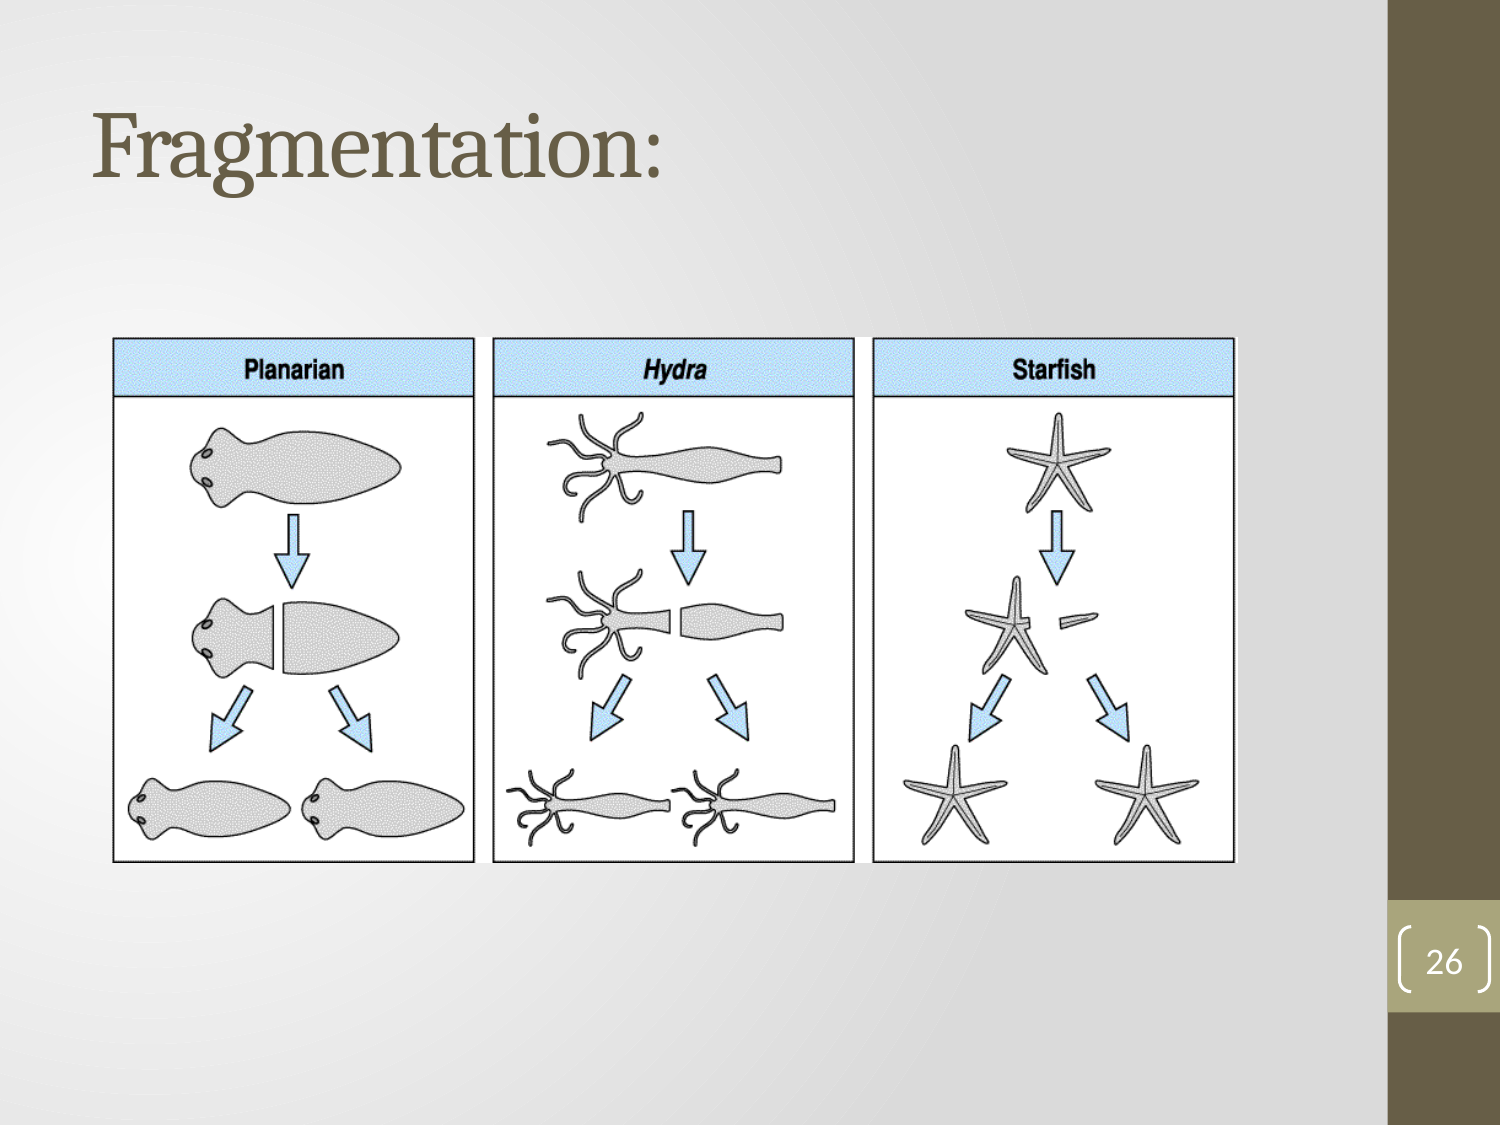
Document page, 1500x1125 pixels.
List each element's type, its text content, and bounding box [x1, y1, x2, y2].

title Fragmentation: [75, 45, 1325, 233]
slide_number 26 [1397, 925, 1492, 994]
picture [111, 336, 1238, 863]
